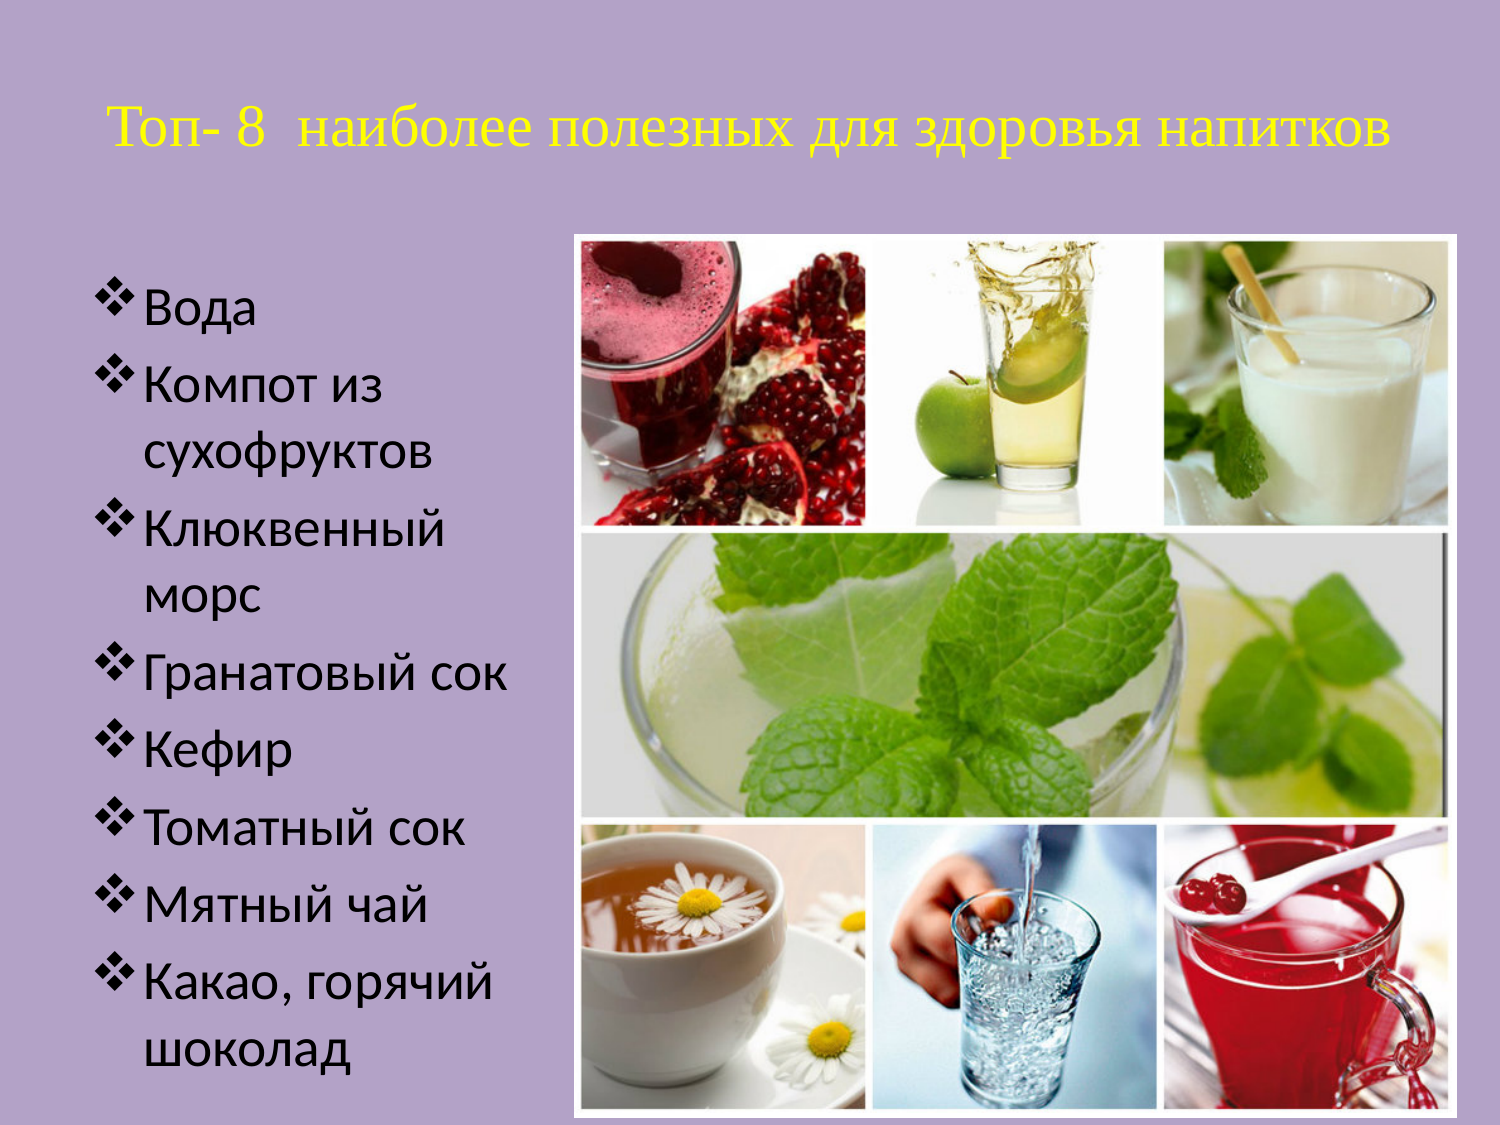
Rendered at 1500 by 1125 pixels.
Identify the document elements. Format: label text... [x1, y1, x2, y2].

title Топ- 8 наиболее полезных для здоровья напитков [75, 45, 1425, 200]
picture [573, 234, 1458, 1118]
list Вода Компот из сухофруктов Клюквенный морс Гранатовый сок Кефир Томатный сок Мятный чай Какао, горячий шоколад [75, 262, 551, 1090]
